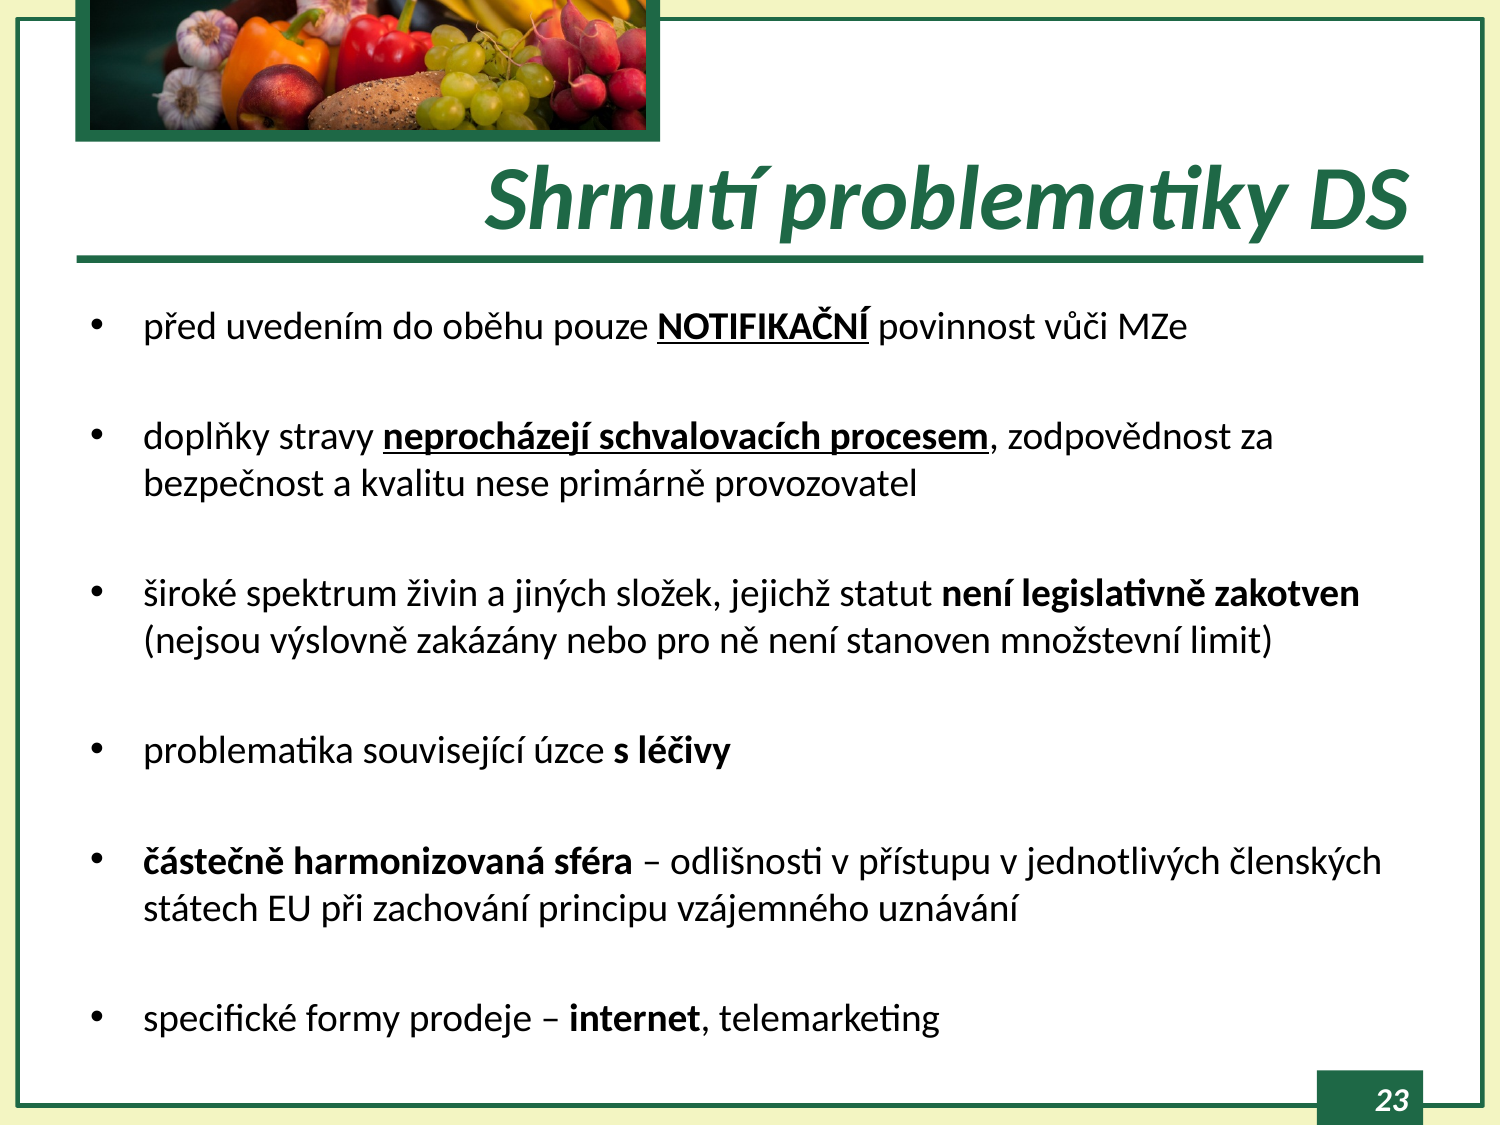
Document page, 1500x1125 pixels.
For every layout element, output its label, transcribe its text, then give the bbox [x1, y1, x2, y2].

picture [90, 0, 646, 45]
title Shrnutí problematiky DS [75, 45, 1425, 256]
list před uvedením do oběhu pouze NOTIFIKAČNÍ povinnost vůči MZe doplňky stravy neprocházejí schvalovacích procesem, zodpovědnost za bezpečnost a kvalitu nese primárně provozovatel široké spektrum živin a jiných složek, jejichž statut není legislativně zakotven (nejsou výslovně zakázány nebo pro ně není stanoven množstevní limit) problematika související úzce s léčivy částečně harmonizovaná sféra – odlišnosti v přístupu v jednotlivých členských státech EU při zachování principu vzájemného uznávání specifické formy prodeje – internet, telemarketing [75, 292, 1425, 1059]
